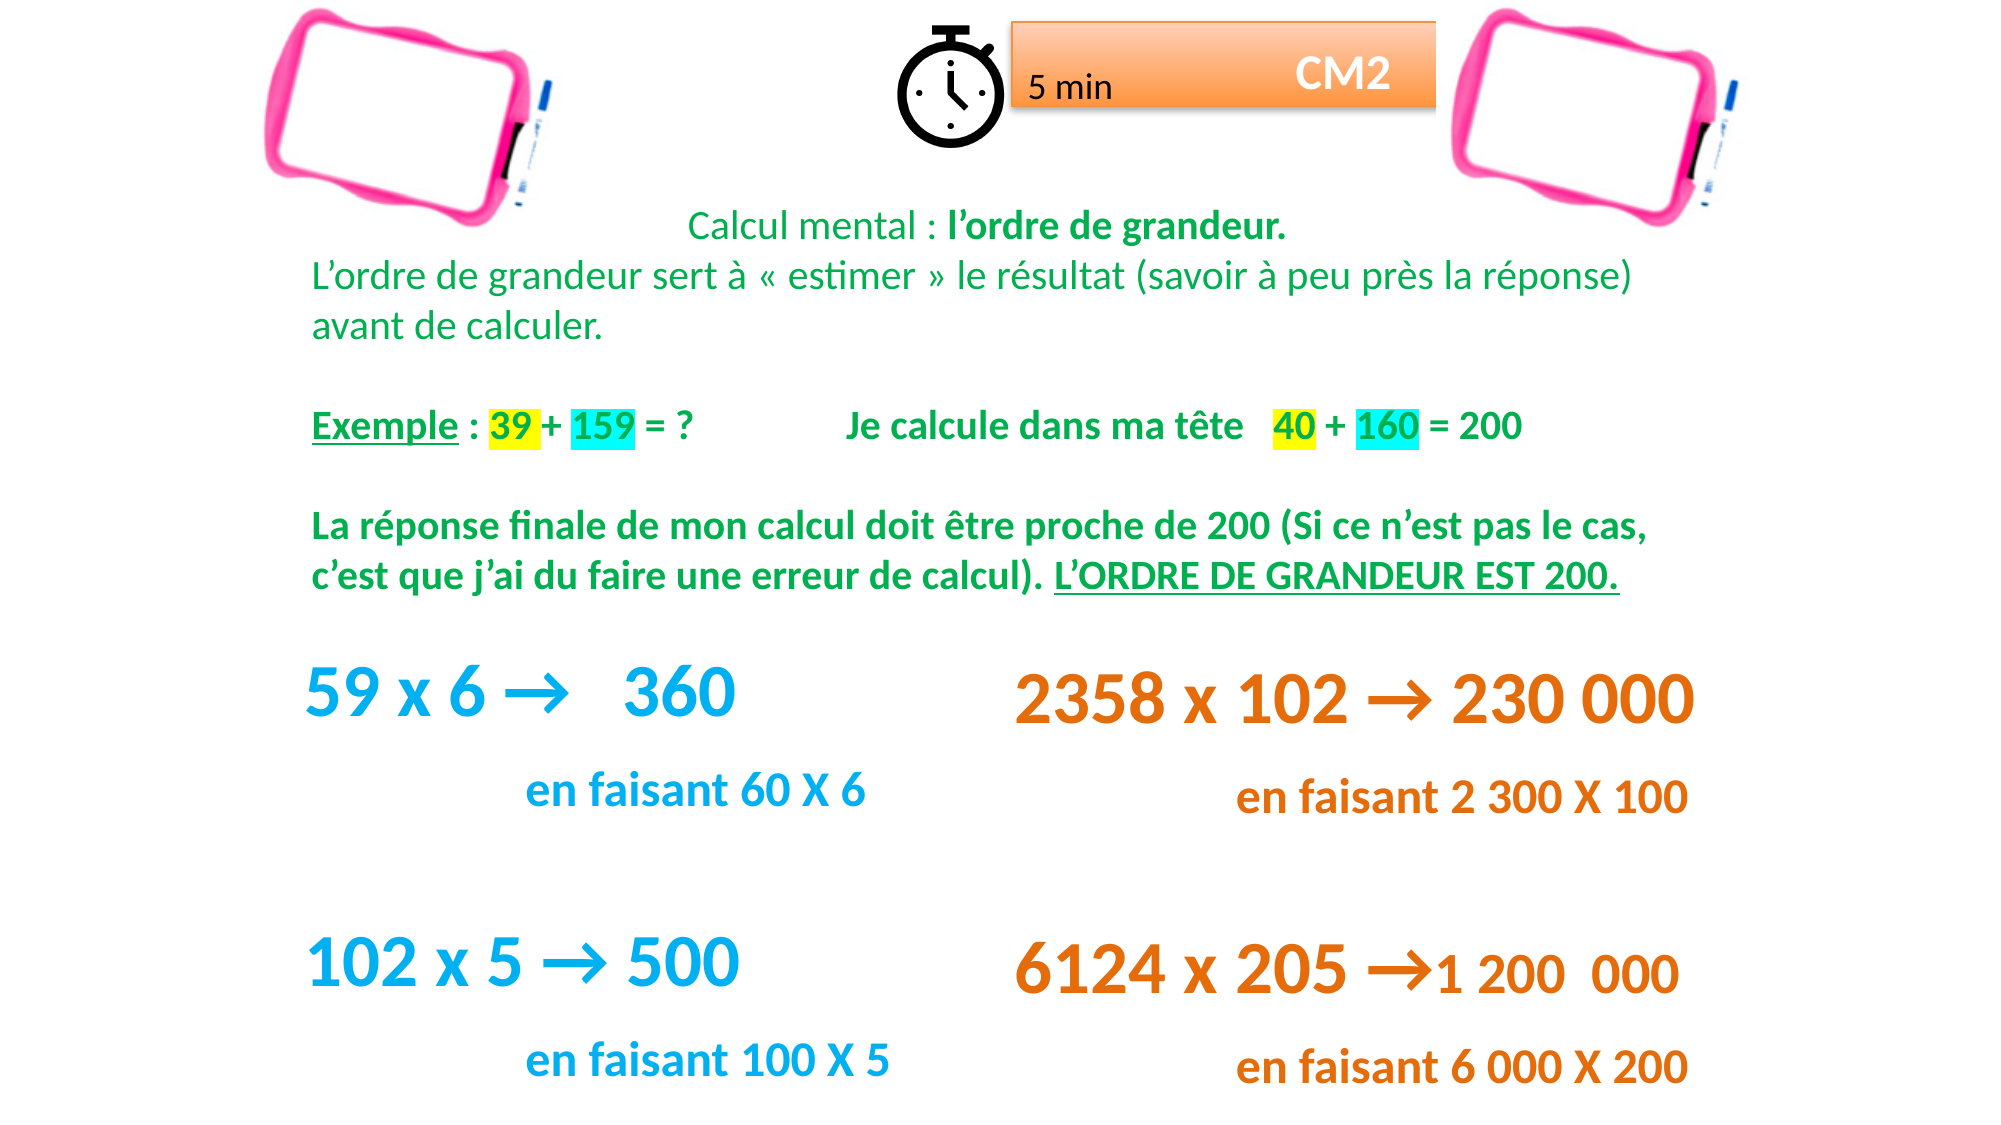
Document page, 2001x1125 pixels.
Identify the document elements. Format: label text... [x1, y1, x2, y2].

text_box Calcul mental : l’ordre de grandeur. L’ordre de grandeur sert à « estimer » le résultat (savoir à peu près la réponse) avant de calculer. Exemple : 39 + 159 = ? Je calcule dans ma tête 40 + 160 = 200 La réponse finale de mon calcul doit être proche de 200 (Si ce n’est pas le cas, c’est que j’ai du faire une erreur de calcul). L’ORDRE DE GRANDEUR EST 200. [296, 183, 1679, 613]
text_box 5 min [1029, 54, 1129, 115]
text_box CM2 [1029, 21, 1431, 107]
text_box 2358 x 102 → 230 000 en faisant 2 300 X 100 6124 x 205 →1 200 000 en faisant 6 000 X 200 [999, 639, 1726, 1125]
picture [249, 0, 564, 239]
text_box 59 x 6 → 360 en faisant 60 X 6 102 x 5 → 500 en faisant 100 X 5 [289, 778, 946, 1125]
picture [1436, 0, 1751, 239]
picture [874, 11, 1026, 163]
